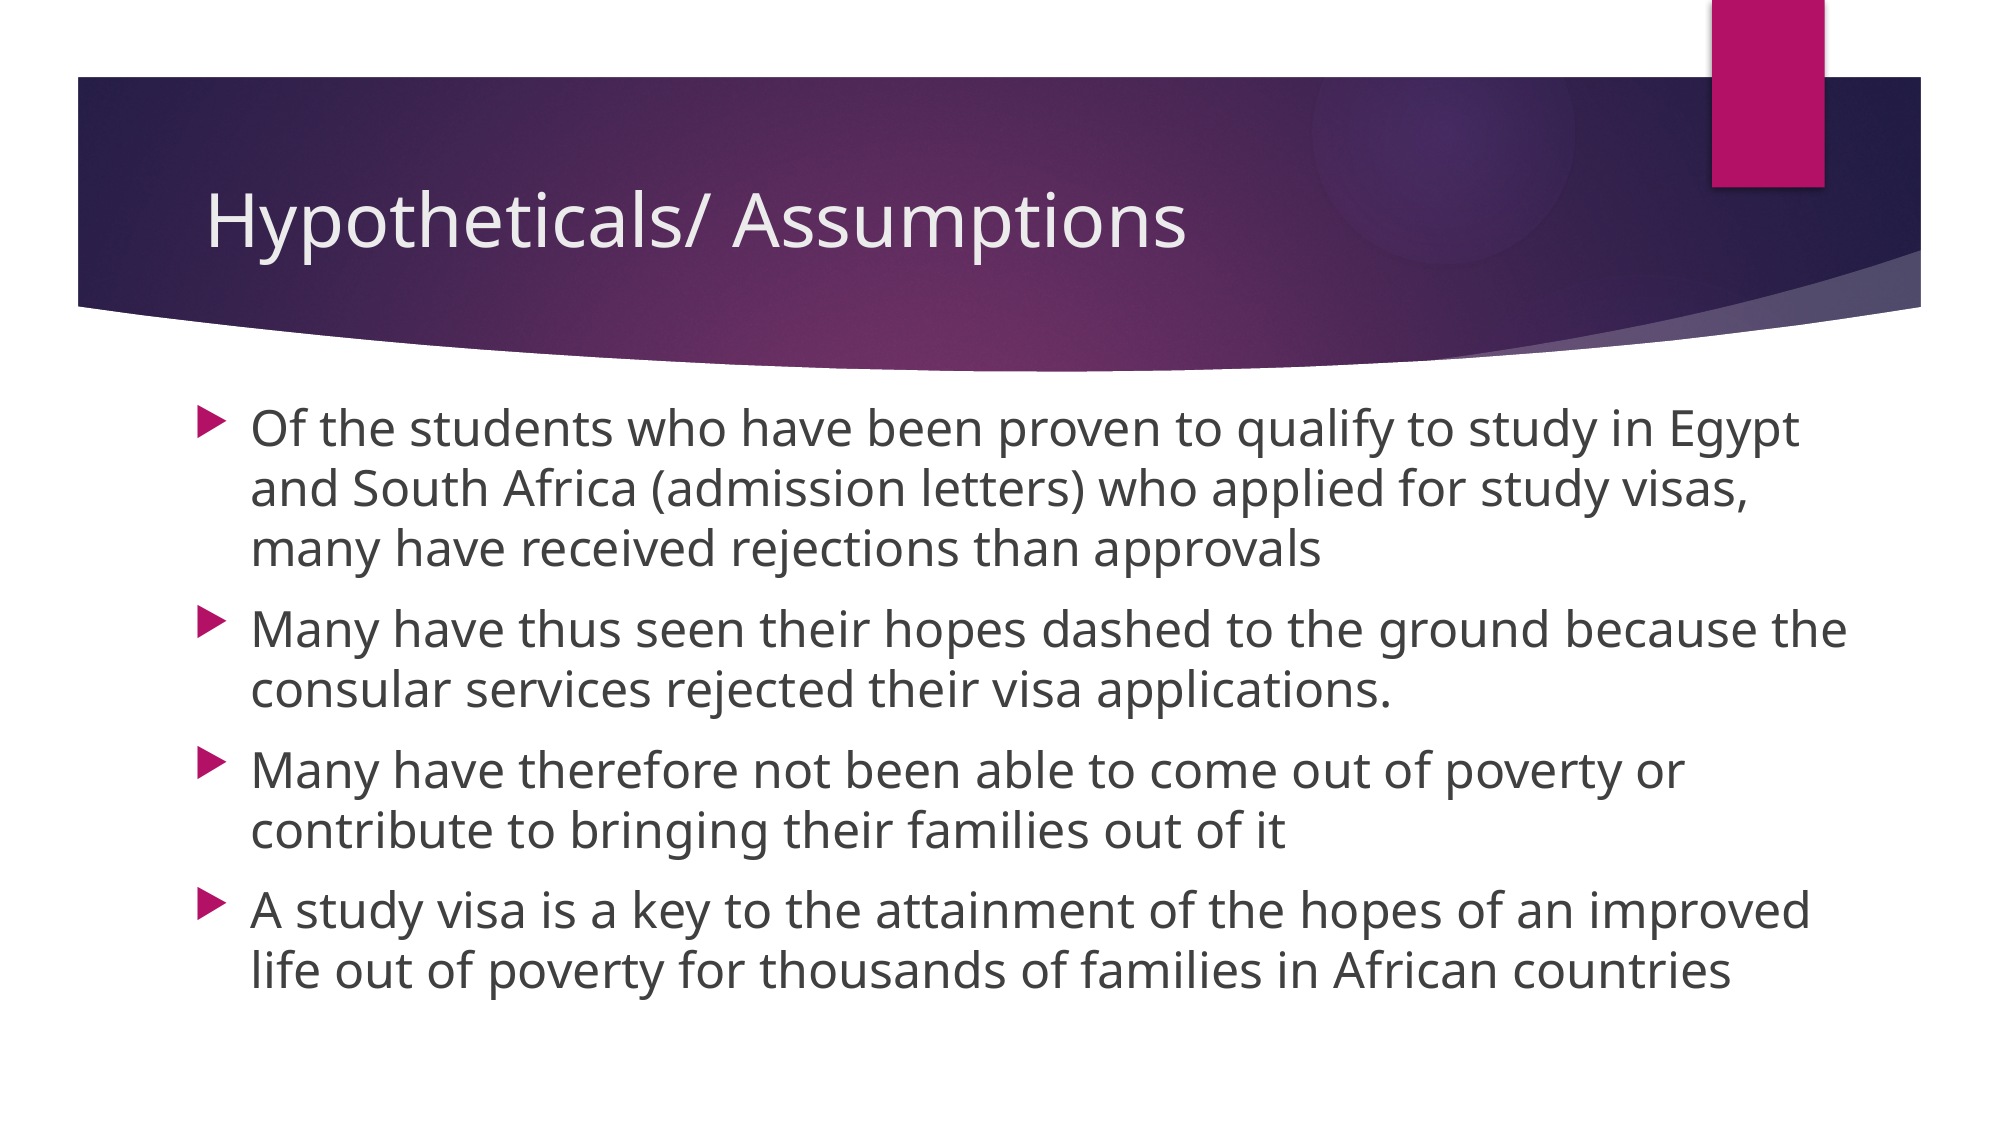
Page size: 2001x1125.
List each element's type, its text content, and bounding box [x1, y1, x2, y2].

title Hypotheticals/ Assumptions [189, 159, 1627, 276]
list Of the students who have been proven to qualify to study in Egypt and South Africa (admission letters) who applied for study visas, many have received rejections than approvals Many have thus seen their hopes dashed to the ground because the consular services rejected their visa applications. Many have therefore not been able to come out of poverty or contribute to bringing their families out of it A study visa is a key to the attainment of the hopes of an improved life out of poverty for thousands of families in African countries [178, 388, 1910, 1055]
